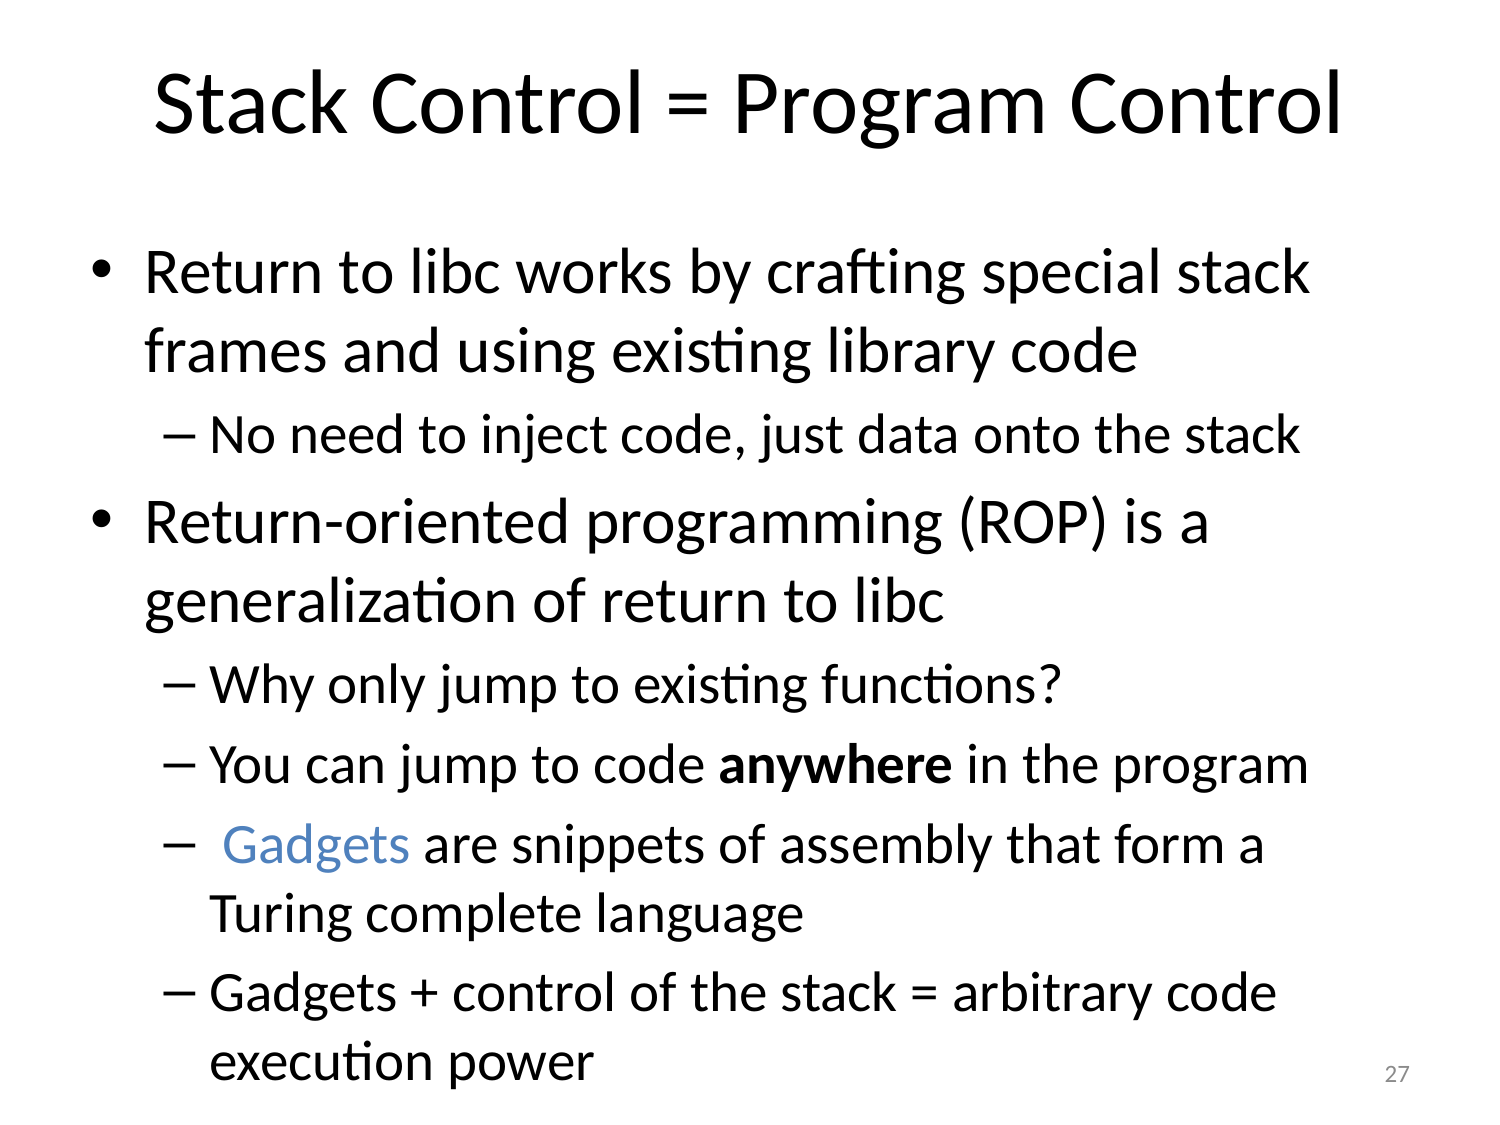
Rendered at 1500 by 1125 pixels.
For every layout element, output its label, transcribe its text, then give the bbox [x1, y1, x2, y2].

list Return to libc works by crafting special stack frames and using existing library code No need to inject code, just data onto the stack Return-oriented programming (ROP) is a generalization of return to libc Why only jump to existing functions? You can jump to code anywhere in the program Gadgets are snippets of assembly that form a Turing complete language Gadgets + control of the stack = arbitrary code execution power [75, 221, 1425, 1100]
slide_number 27 [1074, 1042, 1425, 1103]
title Stack Control = Program Control [75, 3, 1425, 192]
